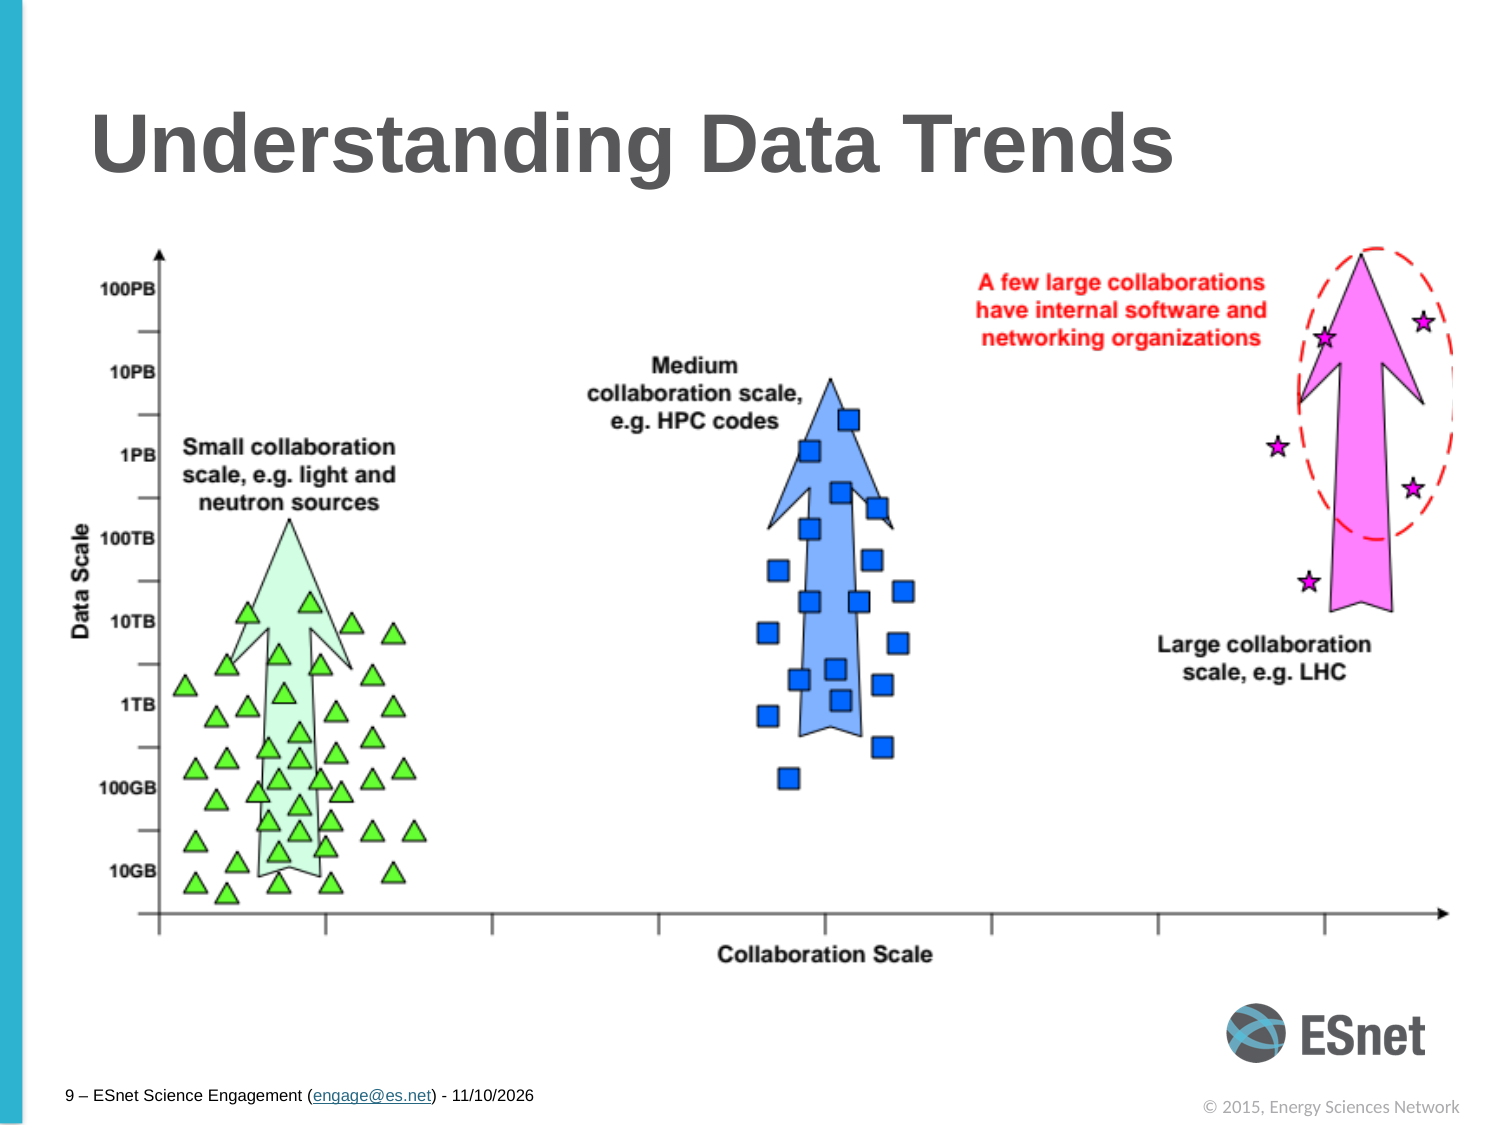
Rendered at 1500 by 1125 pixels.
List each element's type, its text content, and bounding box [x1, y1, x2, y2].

picture [1226, 1003, 1425, 1063]
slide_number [50, 1080, 582, 1110]
title Understanding Data Trends [75, 45, 1325, 190]
text_box © 2015, Energy Sciences Network [1187, 1095, 1500, 1125]
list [40, 192, 1454, 970]
